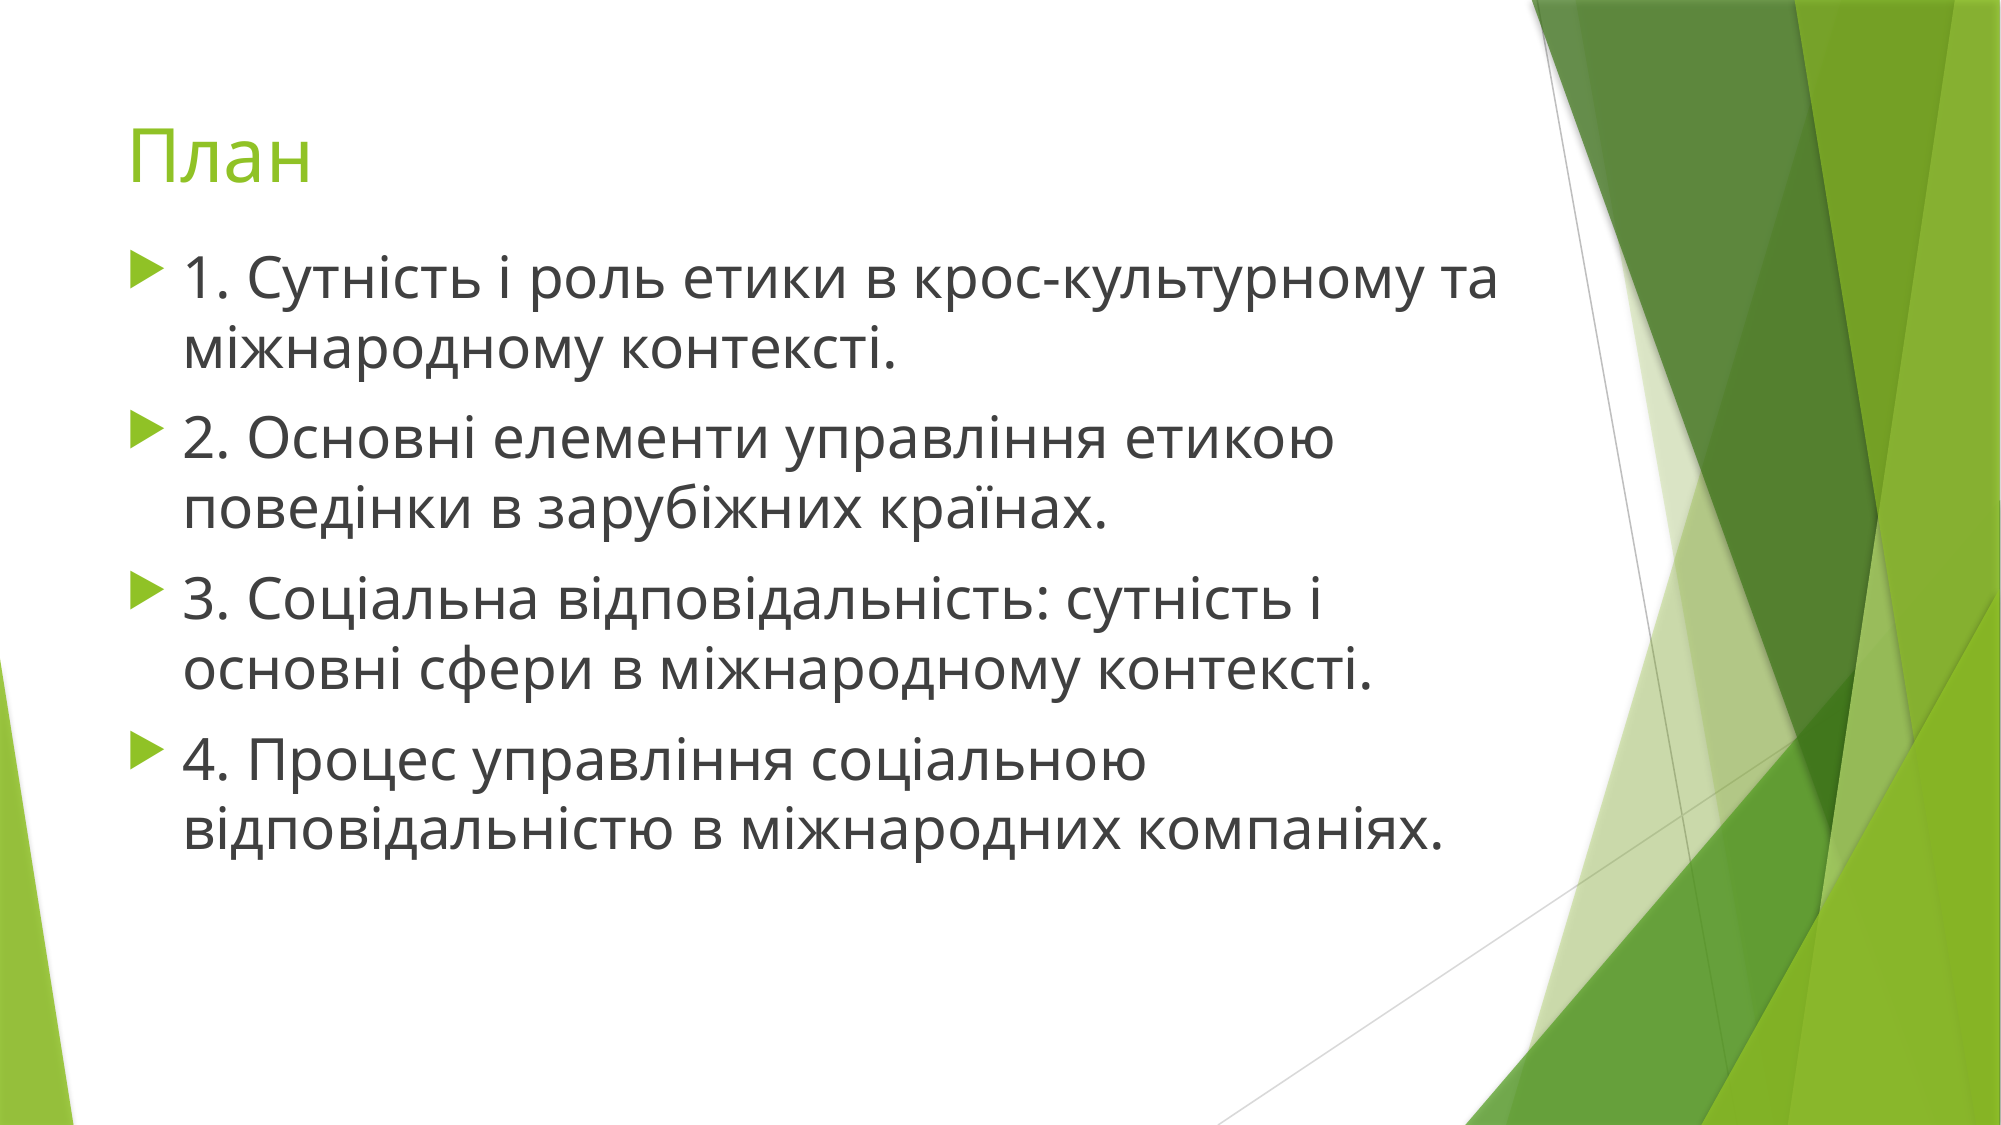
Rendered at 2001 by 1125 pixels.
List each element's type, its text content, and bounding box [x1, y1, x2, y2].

title План [111, 99, 1522, 232]
list 1. Сутність і роль етики в крос-культурному та міжнародному контексті. 2. Основні елементи управління етикою поведінки в зарубіжних країнах. 3. Соціальна відповідальність: сутність і основні сфери в міжнародному контексті. 4. Процес управління соціальною відповідальністю в міжнародних компаніях. [111, 232, 1522, 992]
